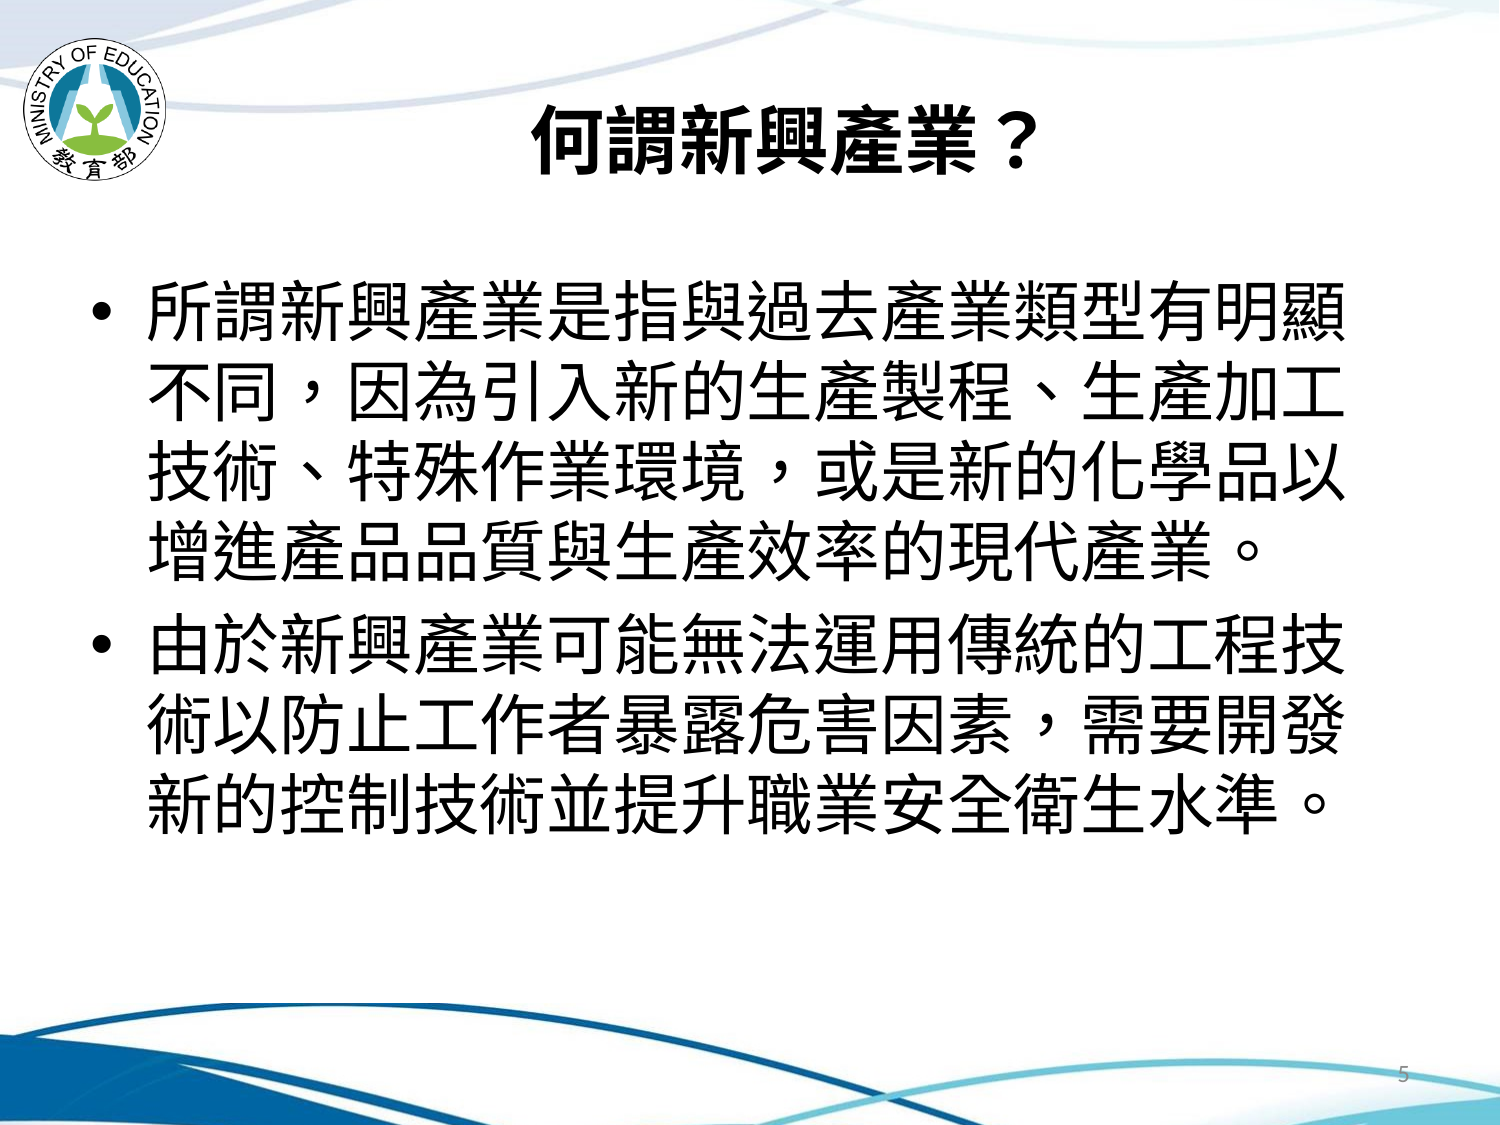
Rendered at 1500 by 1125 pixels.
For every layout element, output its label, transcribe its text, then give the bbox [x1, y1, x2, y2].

picture [0, 1003, 1500, 1125]
title 何謂新興產業？ [159, 45, 1425, 233]
picture [0, 0, 1499, 182]
slide_number 5 [1074, 1042, 1425, 1103]
list 所謂新興產業是指與過去產業類型有明顯不同，因為引入新的生產製程、生產加工技術、特殊作業環境，或是新的化學品以增進產品品質與生產效率的現代產業。 由於新興產業可能無法運用傳統的工程技術以防止工作者暴露危害因素，需要開發新的控制技術並提升職業安全衛生水準。 [75, 262, 1425, 1005]
